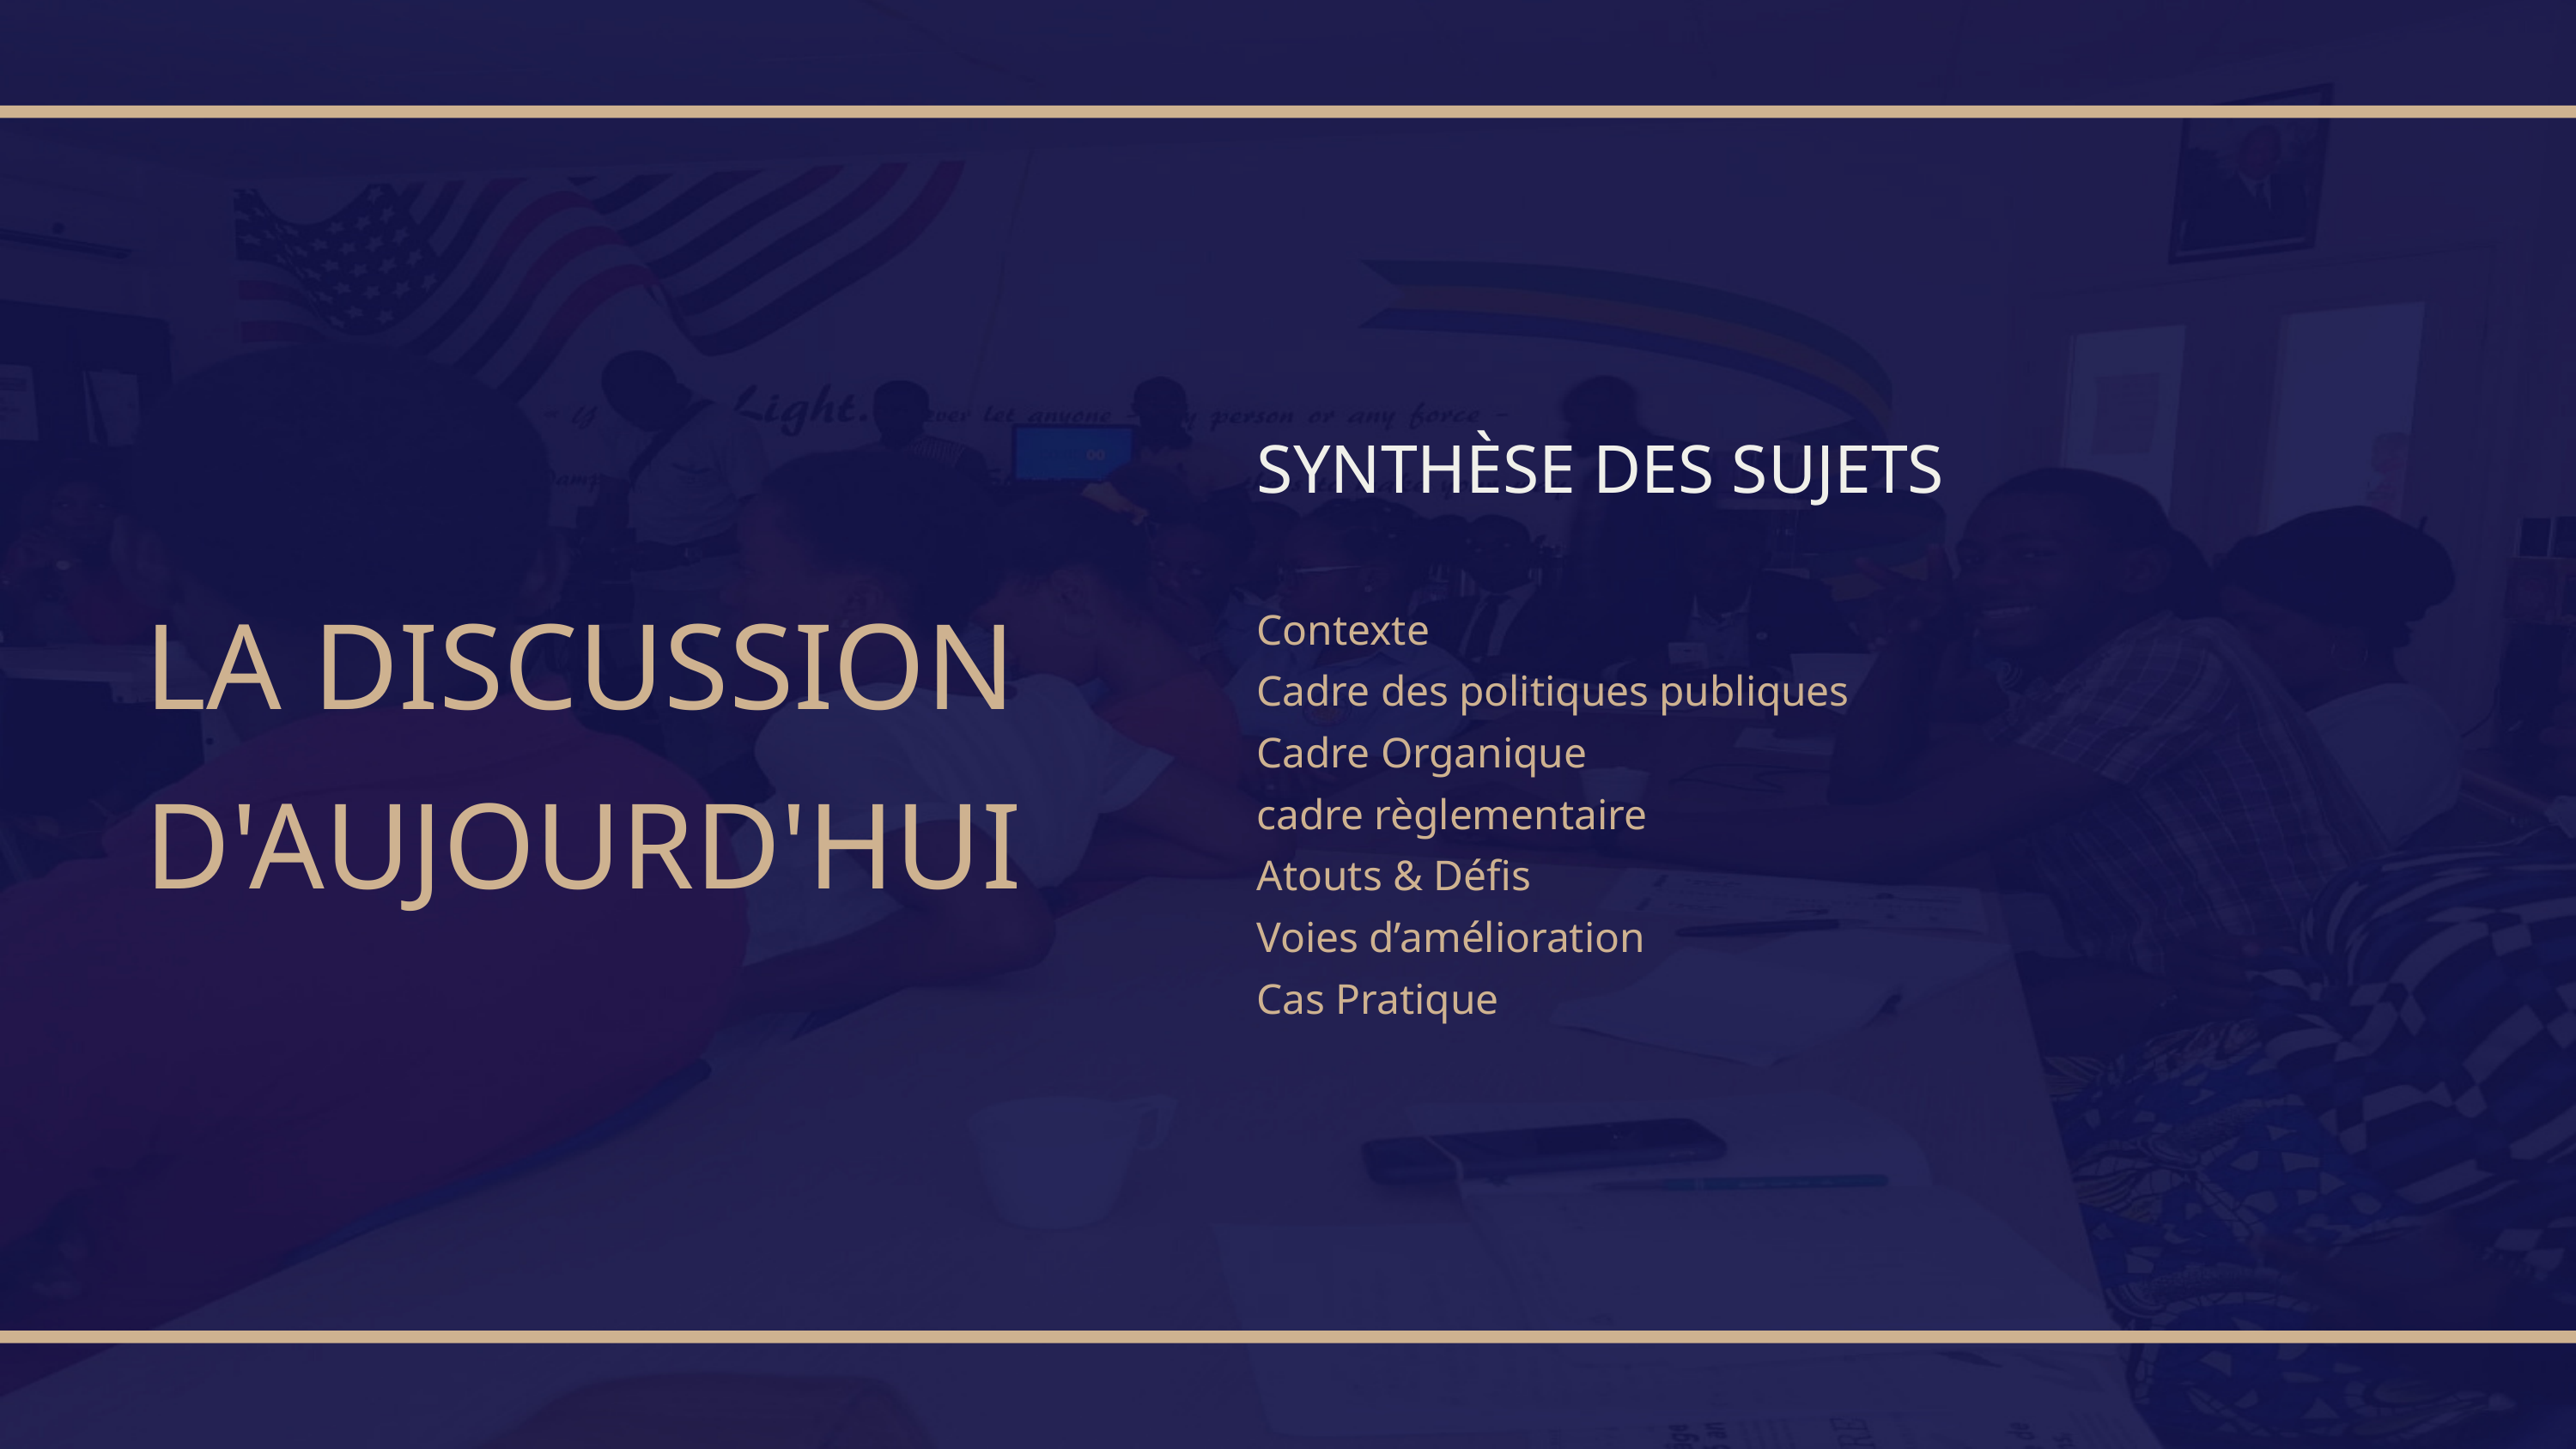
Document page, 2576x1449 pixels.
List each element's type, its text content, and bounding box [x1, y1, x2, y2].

picture [0, 0, 2576, 105]
picture [0, 118, 2576, 1331]
text_box LA DISCUSSION D'AUJOURD'HUI [144, 555, 1072, 912]
text_box [0, 1331, 2576, 1343]
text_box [1256, 426, 2432, 1022]
picture [0, 1343, 2576, 1449]
text_box [0, 105, 2576, 118]
